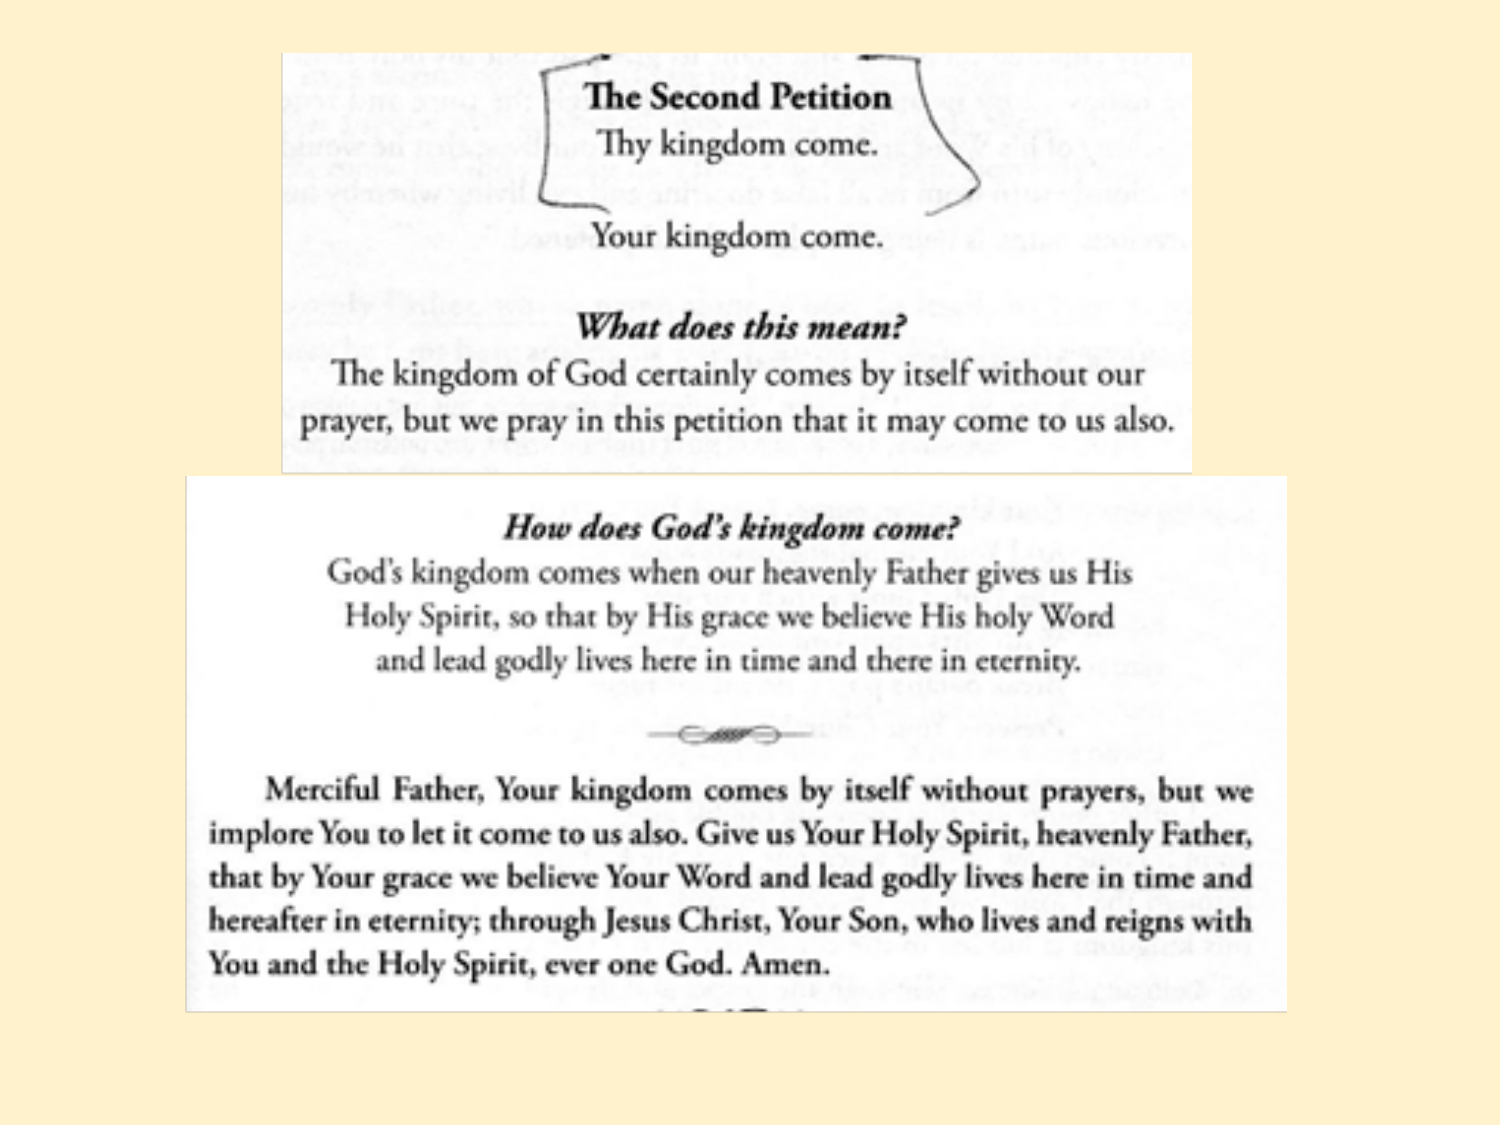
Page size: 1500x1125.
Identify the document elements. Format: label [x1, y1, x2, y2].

picture [184, 53, 1287, 1017]
